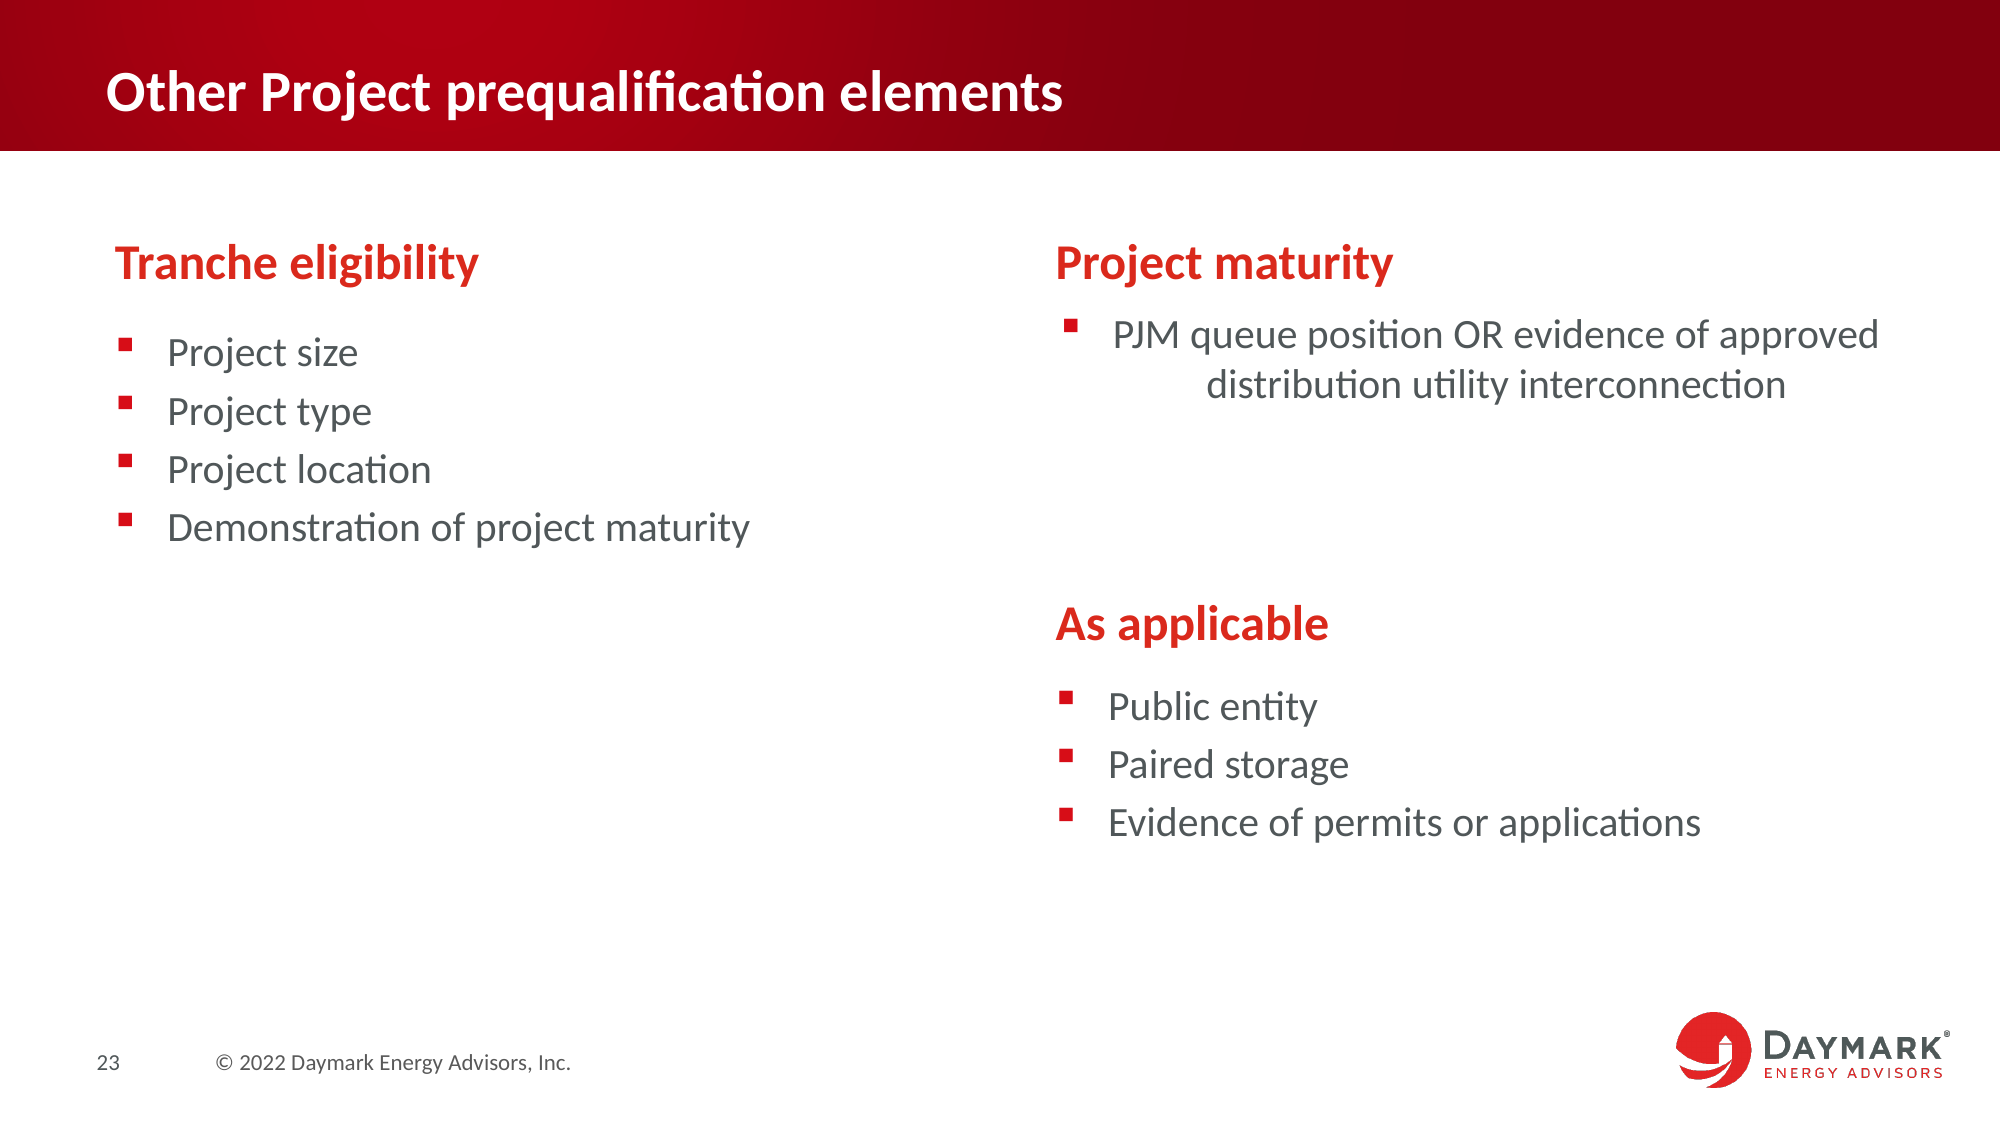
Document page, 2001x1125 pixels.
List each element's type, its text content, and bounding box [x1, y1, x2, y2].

picture [1676, 1012, 1950, 1088]
picture [0, 0, 2000, 151]
list Project size Project type Project location Demonstration of project maturity [99, 317, 984, 949]
list Tranche eligibility [99, 202, 984, 317]
slide_number 23 [50, 1032, 167, 1091]
text_box Project maturity [1040, 202, 1925, 318]
list PJM queue position OR evidence of approved distribution utility interconnection [1040, 318, 1900, 455]
text_box Public entity Paired storage Evidence of permits or applications [1040, 671, 1925, 843]
list As applicable [1040, 562, 1925, 671]
title Other Project prequalification elements [91, 24, 1909, 151]
